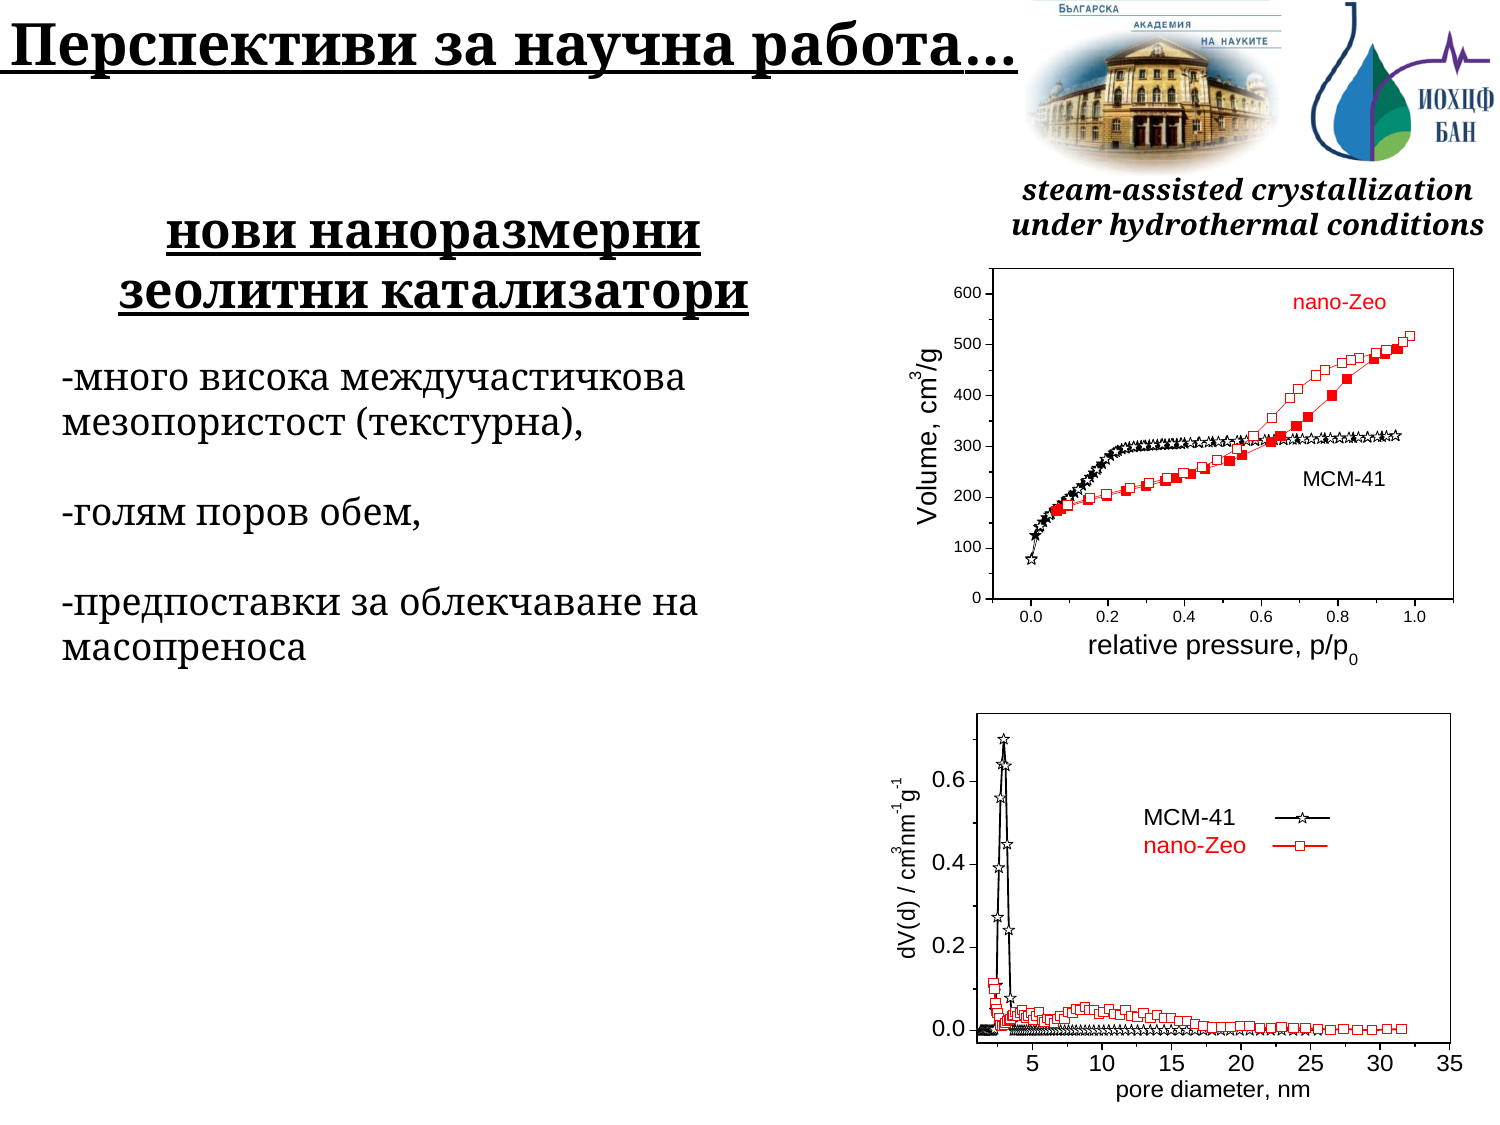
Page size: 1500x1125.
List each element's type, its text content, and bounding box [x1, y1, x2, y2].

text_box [851, 679, 1500, 1125]
picture [1021, 0, 1282, 177]
picture [1288, 0, 1500, 165]
text_box 3. Перспективи за научна работа… [0, 0, 1019, 85]
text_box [869, 234, 1489, 678]
text_box steam-assisted crystallization under hydrothermal conditions [960, 163, 1500, 249]
text_box нови наноразмерни зеолитни катализатори -много висока междучастичкова мезопористост (текстурна), -голям поров обем, -предпоставки за облекчаване на масопреноса [46, 190, 821, 676]
